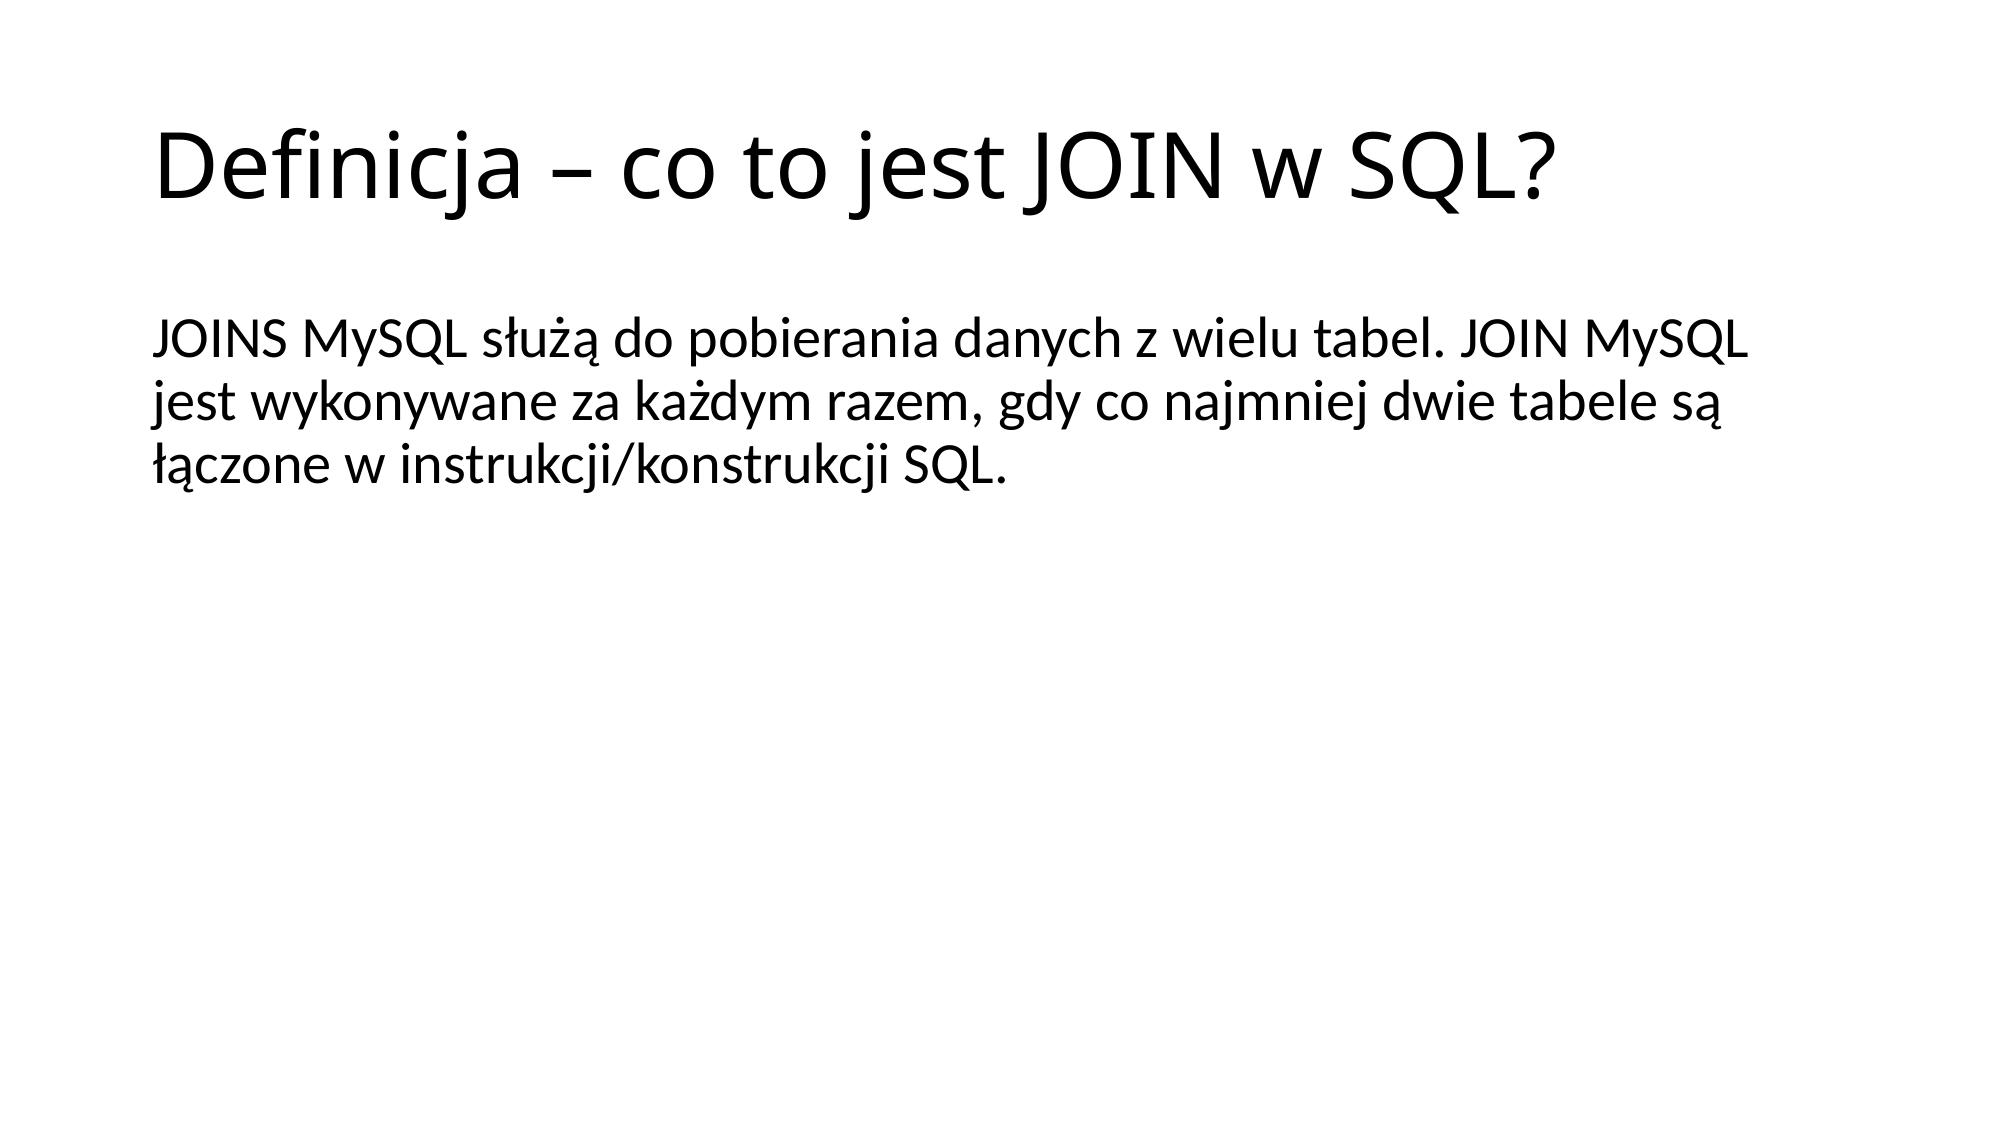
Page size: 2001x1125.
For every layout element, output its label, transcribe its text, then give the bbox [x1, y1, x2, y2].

list JOINS MySQL służą do pobierania danych z wielu tabel. JOIN MySQL jest wykonywane za każdym razem, gdy co najmniej dwie tabele są łączone w instrukcji/konstrukcji SQL. [137, 299, 1863, 1014]
title Definicja – co to jest JOIN w SQL? [137, 59, 1863, 278]
